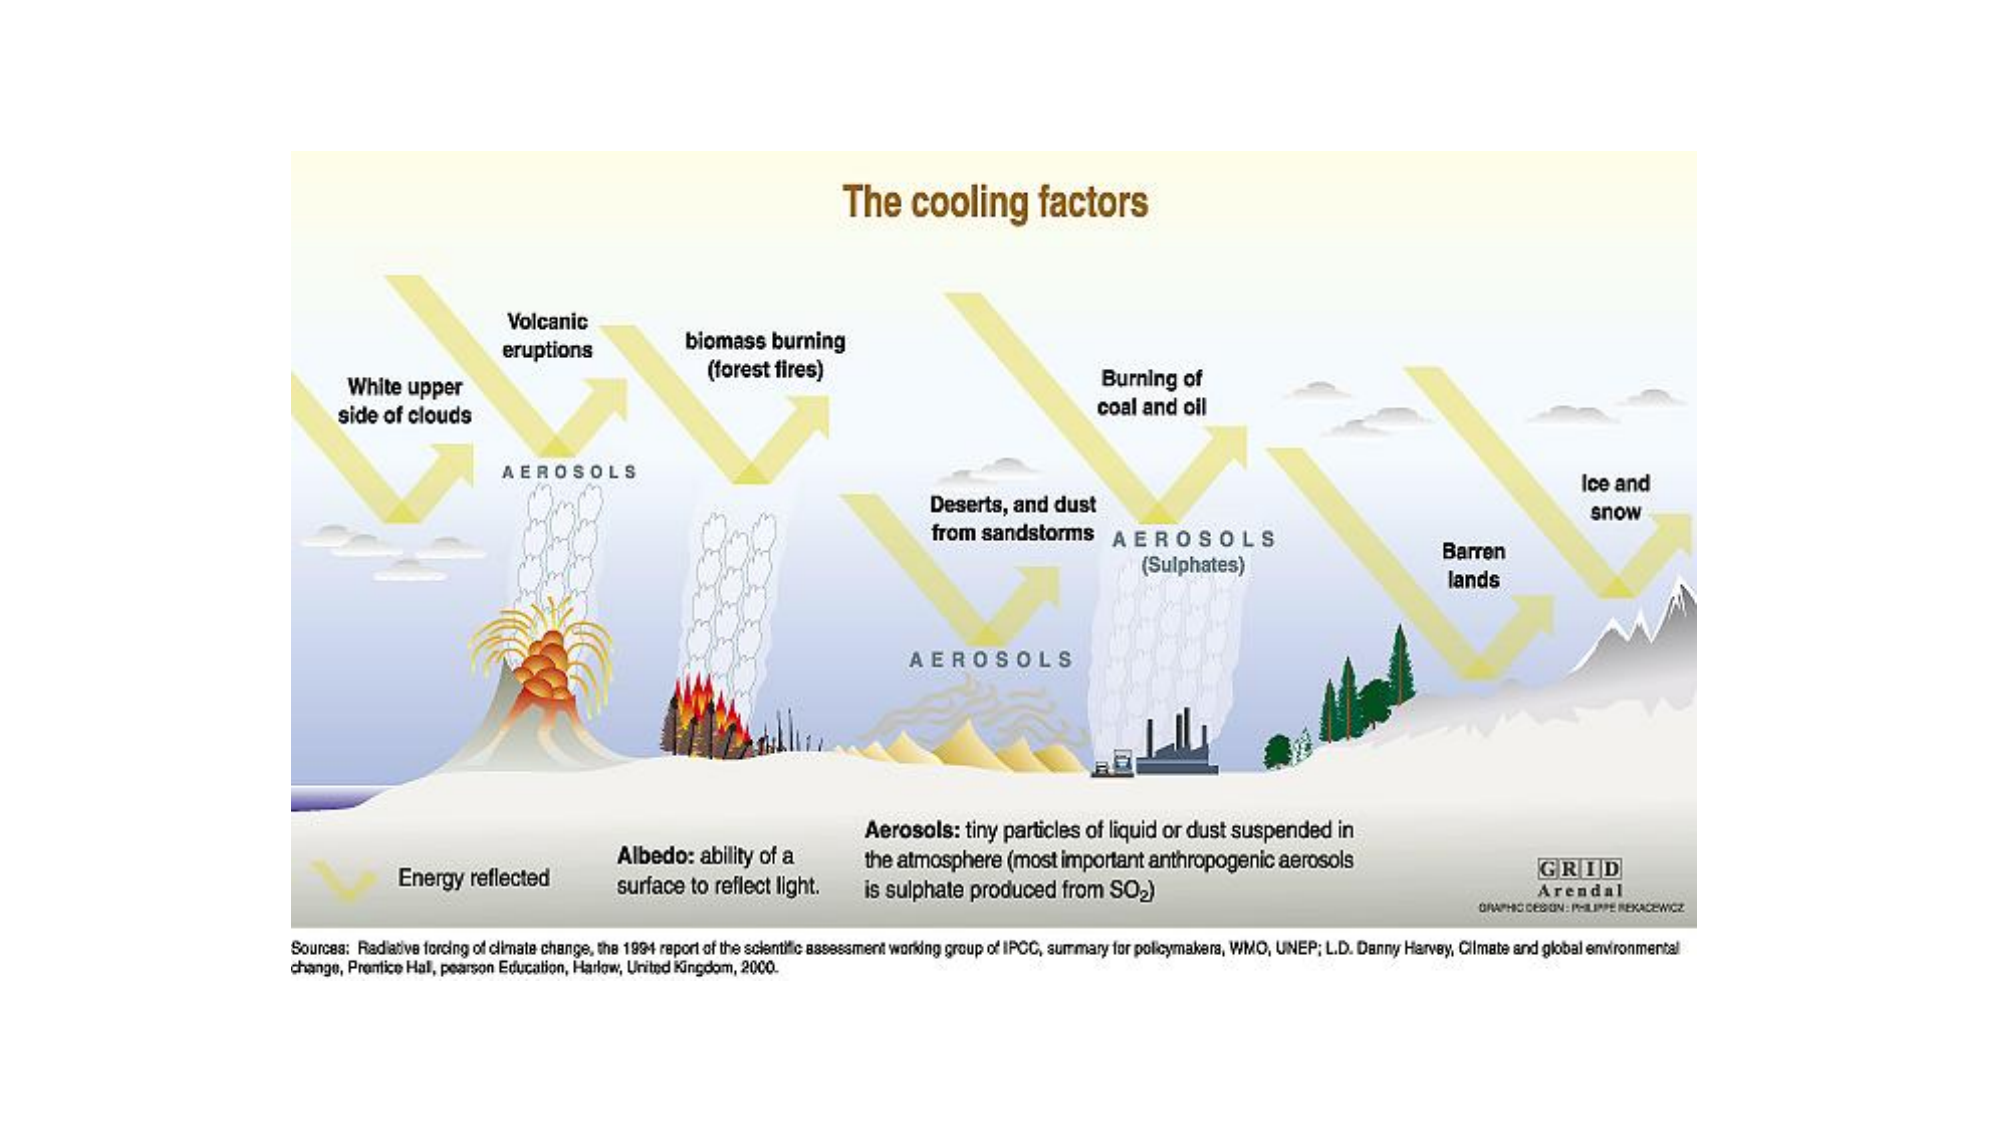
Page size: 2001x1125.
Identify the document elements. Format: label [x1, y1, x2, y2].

text_box [290, 151, 1698, 982]
